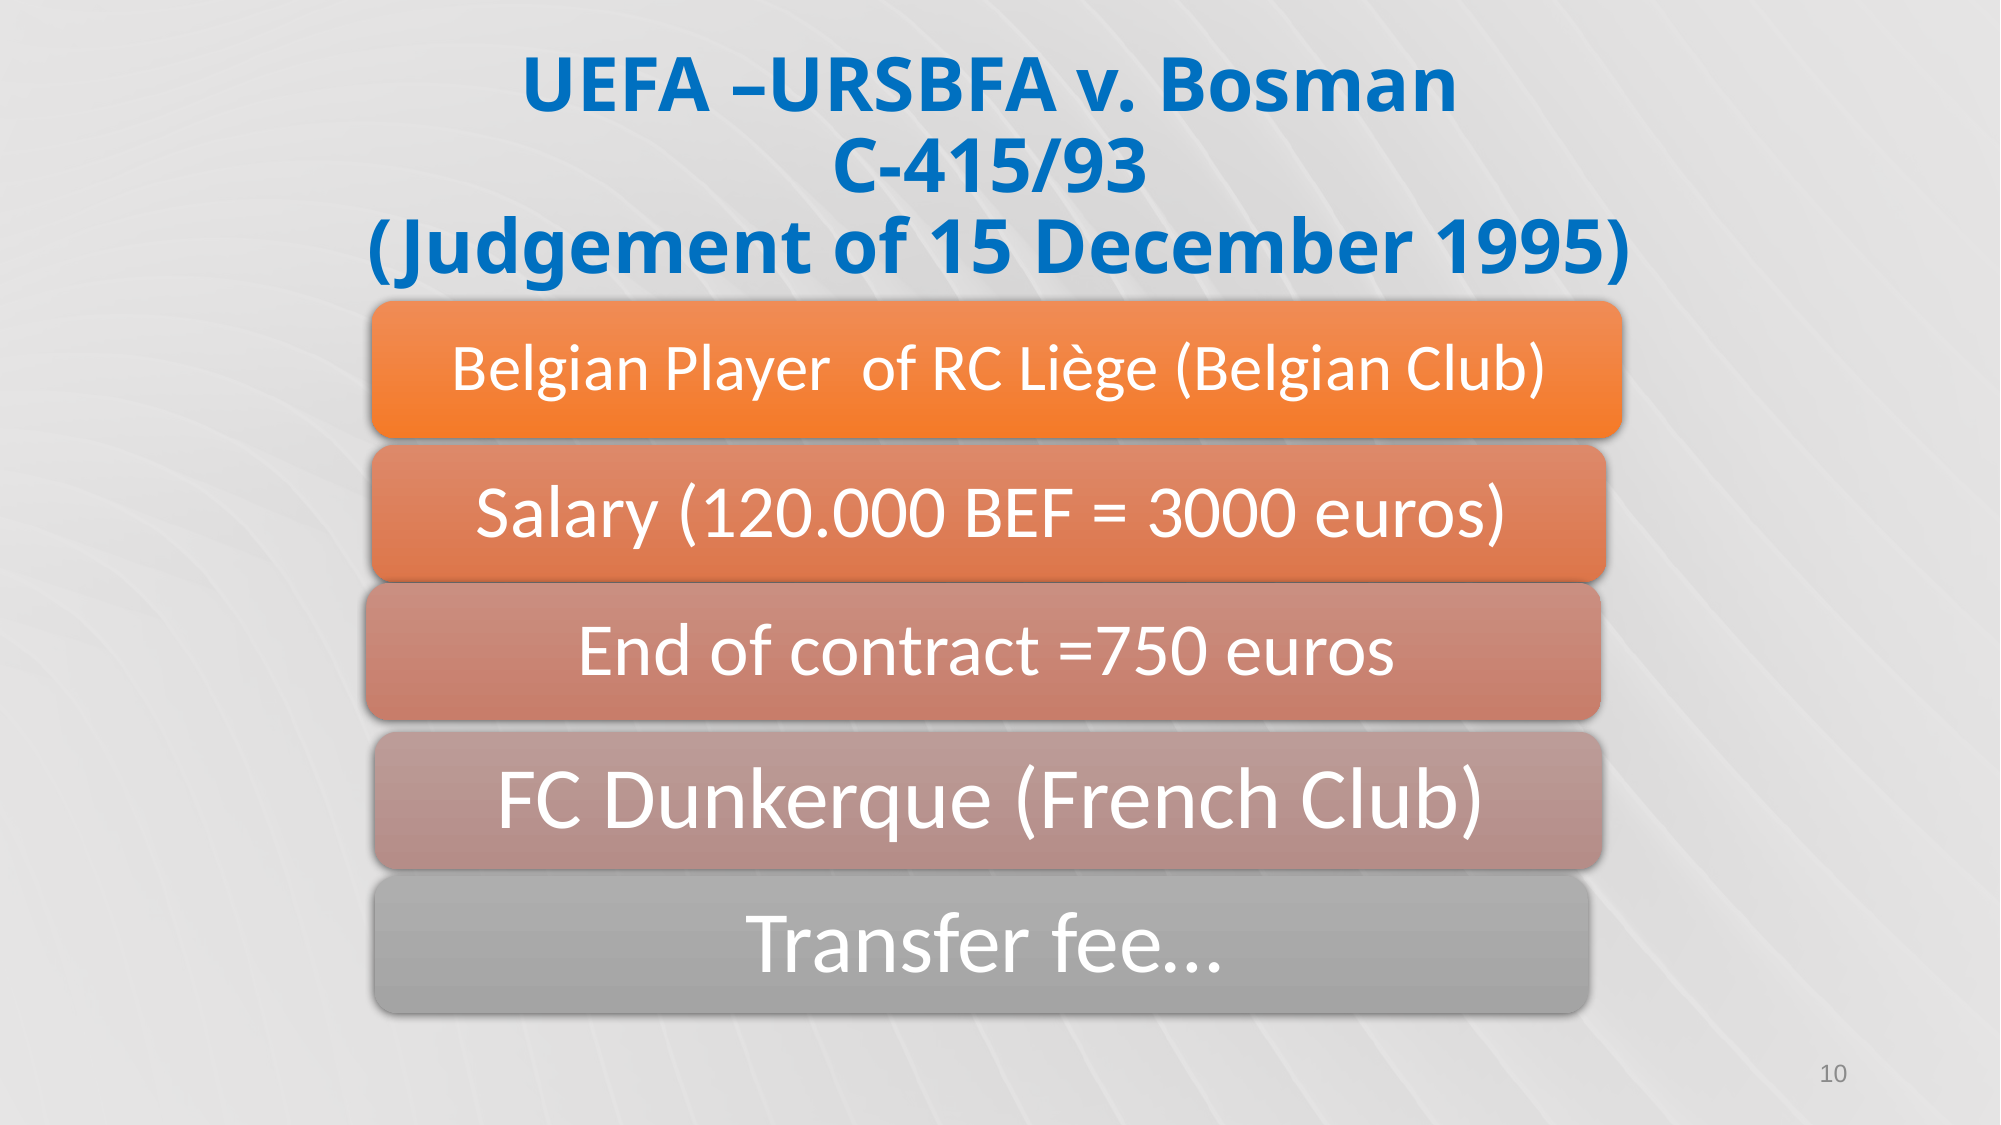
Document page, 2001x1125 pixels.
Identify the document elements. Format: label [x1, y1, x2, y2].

list [137, 299, 1863, 1014]
picture [0, 0, 2000, 1125]
